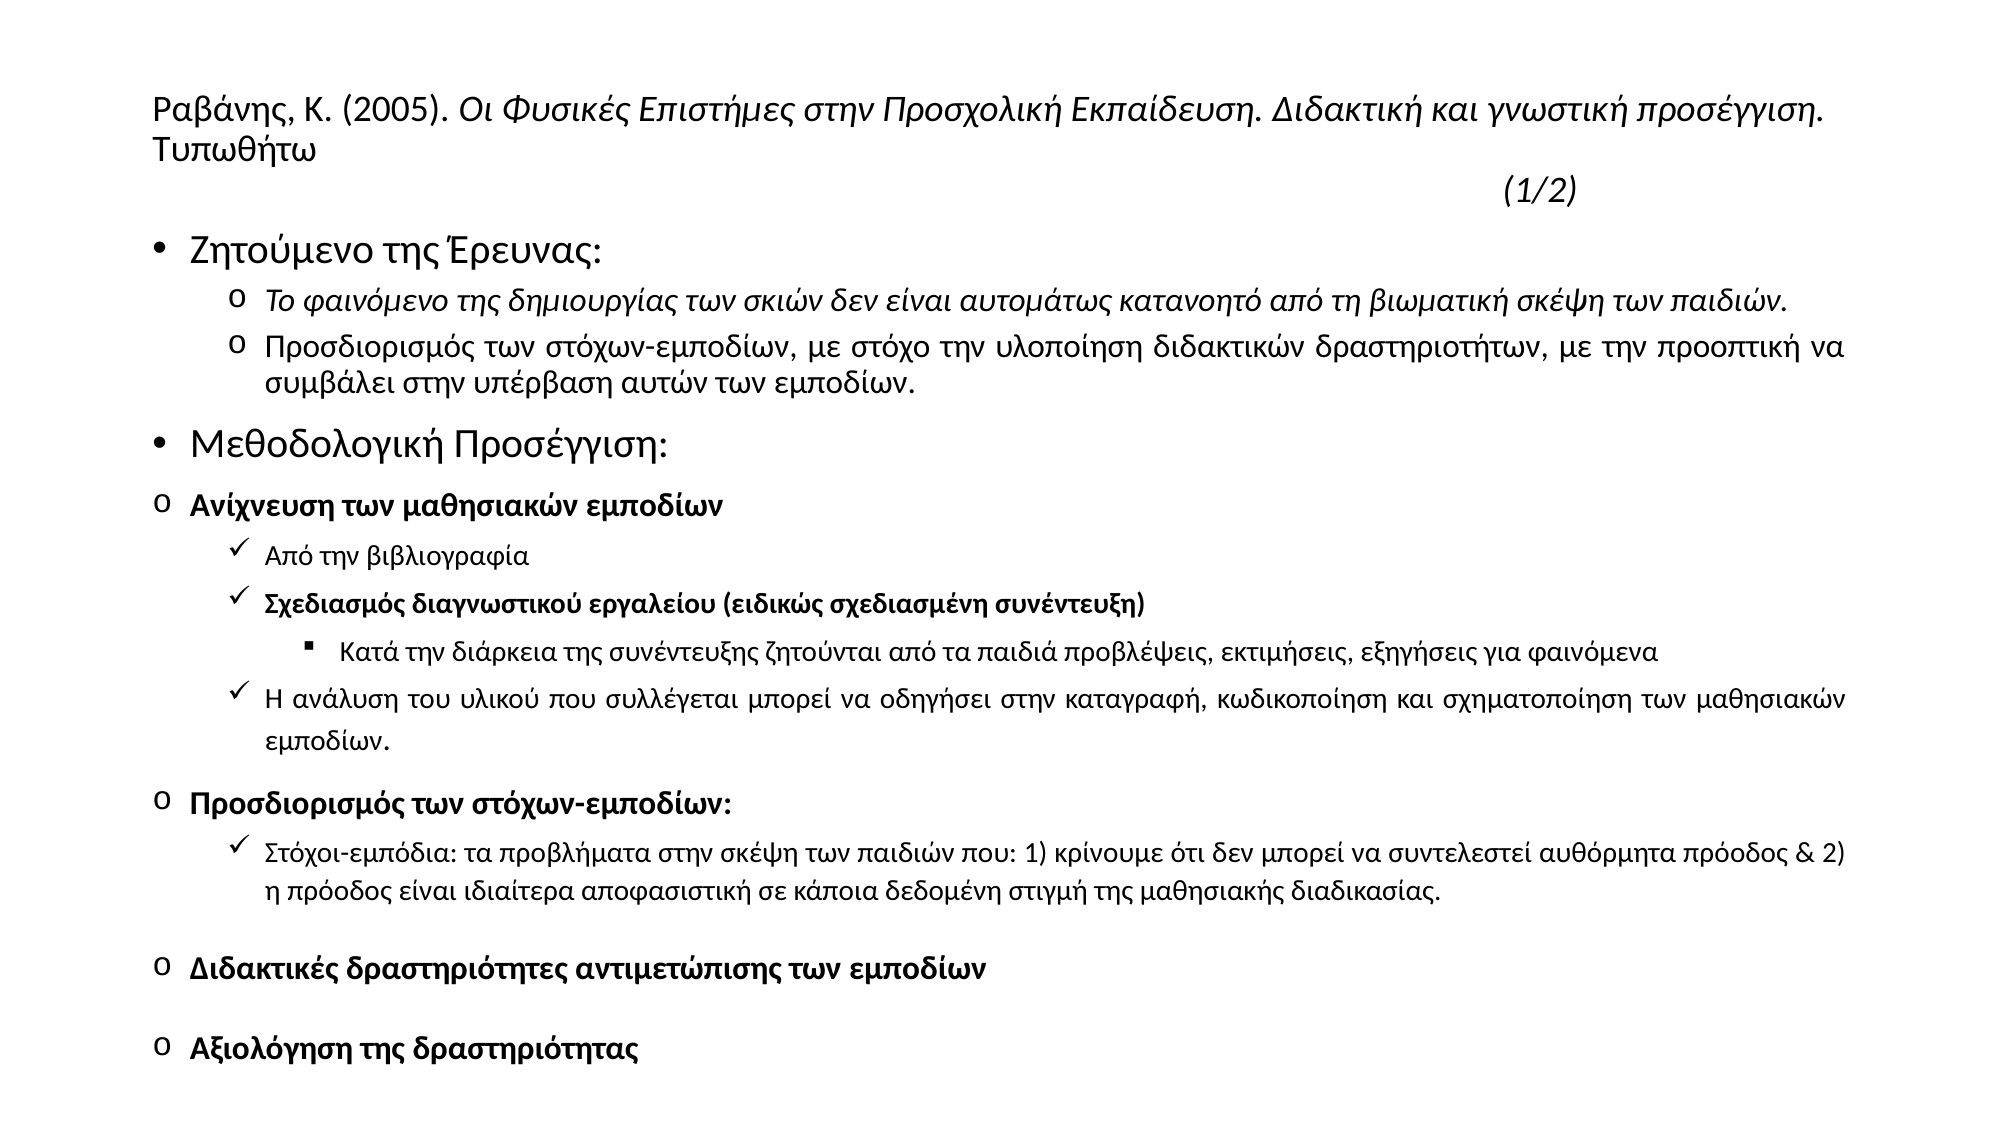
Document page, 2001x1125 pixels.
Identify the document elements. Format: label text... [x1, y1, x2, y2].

title Ραβάνης, Κ. (2005). Οι Φυσικές Επιστήμες στην Προσχολική Εκπαίδευση. Διδακτική και γνωστική προσέγγιση. Τυπωθήτω (1/2) [137, 41, 1863, 219]
list Ζητούμενο της Έρευνας: Το φαινόμενο της δημιουργίας των σκιών δεν είναι αυτομάτως κατανοητό από τη βιωματική σκέψη των παιδιών. Προσδιορισμός των στόχων-εμποδίων, με στόχο την υλοποίηση διδακτικών δραστηριοτήτων, με την προοπτική να συμβάλει στην υπέρβαση αυτών των εμποδίων. Μεθοδολογική Προσέγγιση: Ανίχνευση των μαθησιακών εμποδίων Από την βιβλιογραφία Σχεδιασμός διαγνωστικού εργαλείου (ειδικώς σχεδιασμένη συνέντευξη) Κατά την διάρκεια της συνέντευξης ζητούνται από τα παιδιά προβλέψεις, εκτιμήσεις, εξηγήσεις για φαινόμενα Η ανάλυση του υλικού που συλλέγεται μπορεί να οδηγήσει στην καταγραφή, κωδικοποίηση και σχηματοποίηση των μαθησιακών εμποδίων. Προσδιορισμός των στόχων-εμποδίων: Στόχοι-εμπόδια: τα προβλήματα στην σκέψη των παιδιών που: 1) κρίνουμε ότι δεν μπορεί να συντελεστεί αυθόρμητα πρόοδος & 2) η πρόοδος είναι ιδιαίτερα αποφασιστική σε κάποια δεδομένη στιγμή της μαθησιακής διαδικασίας. Διδακτικές δραστηριότητες αντιμετώπισης των εμποδίων Αξιολόγηση της δραστηριότητας [137, 219, 1863, 1079]
